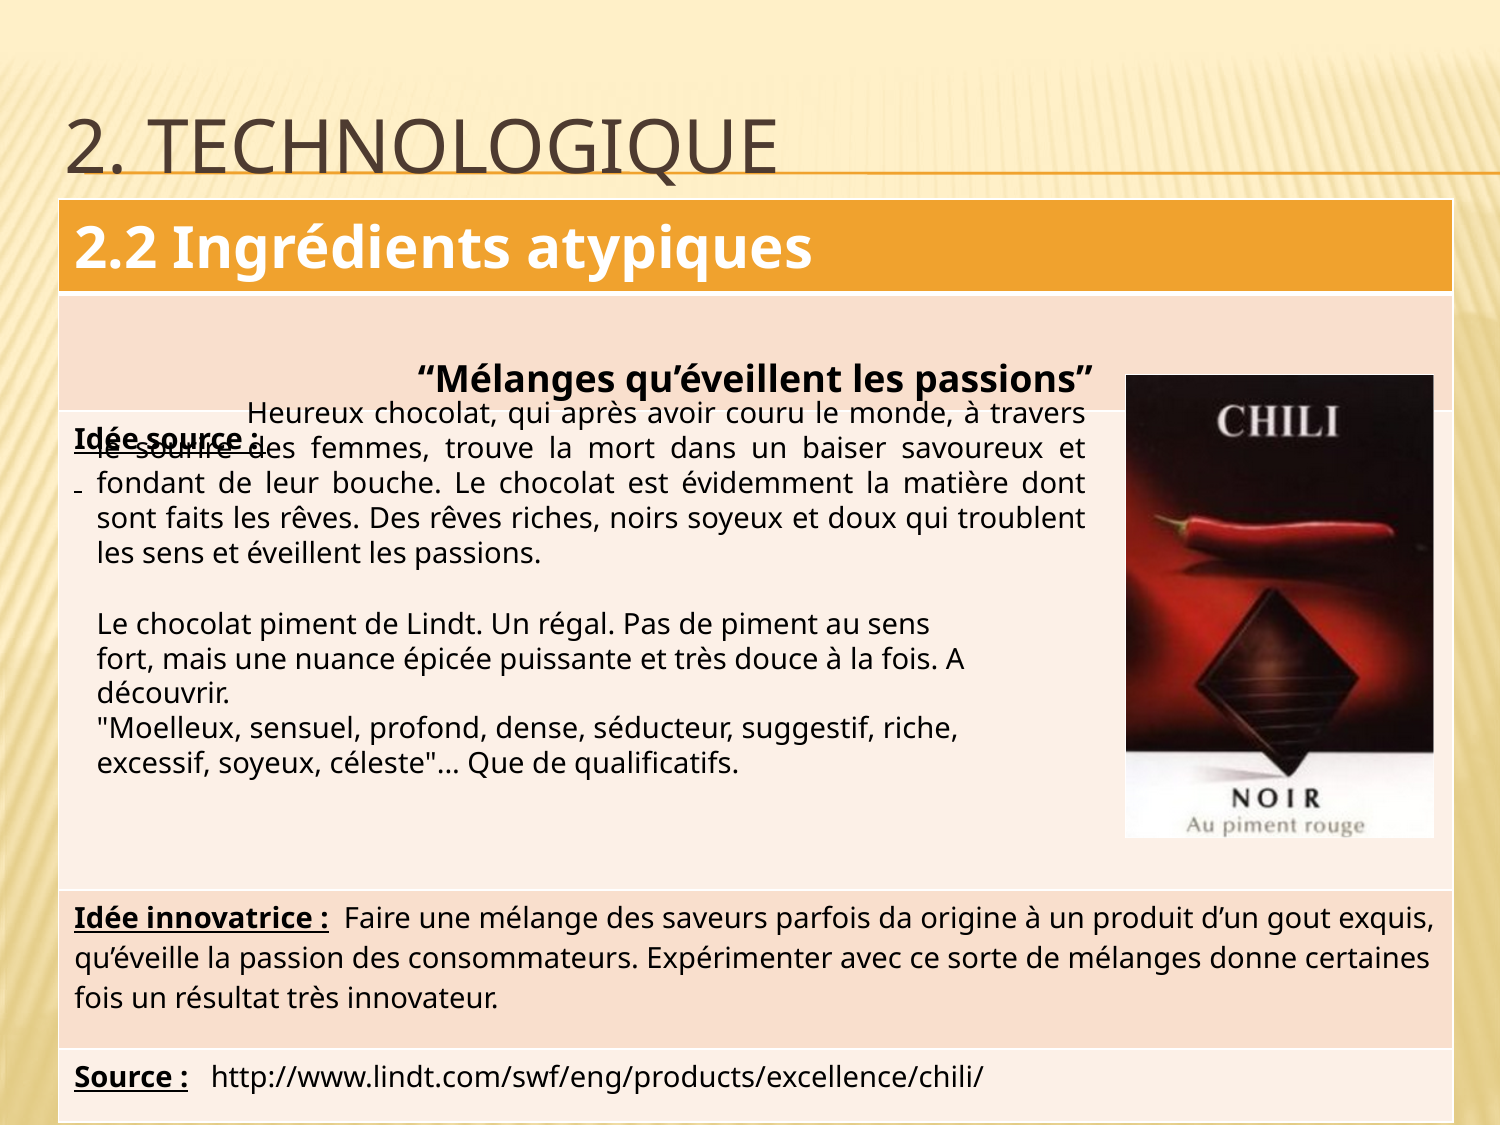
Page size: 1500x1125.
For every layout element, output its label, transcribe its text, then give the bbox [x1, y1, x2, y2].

picture [1124, 374, 1434, 839]
table_cell Idée source : [59, 412, 1452, 889]
table_cell Source : http://www.lindt.com/swf/eng/products/excellence/chili/ [59, 1050, 1452, 1121]
text_box Le chocolat piment de Lindt. Un régal. Pas de piment au sens fort, mais une nuance épicée puissante et très douce à la fois. A découvrir. "Moelleux, sensuel, profond, dense, séducteur, suggestif, riche, excessif, soyeux, céleste"... Que de qualificatifs. [81, 597, 996, 823]
table_cell Idée innovatrice : Faire une mélange des saveurs parfois da origine à un produit d’un gout exquis, qu’éveille la passion des consommateurs. Expérimenter avec ce sorte de mélanges donne certaines fois un résultat très innovateur. [59, 891, 1452, 1048]
table_header 2.2 Ingrédients atypiques [59, 200, 1452, 291]
table_cell “Mélanges qu’éveillent les passions” [59, 296, 1452, 410]
text_box Heureux chocolat, qui après avoir couru le monde, à travers le sourire des femmes, trouve la mort dans un baiser savoureux et fondant de leur bouche. Le chocolat est évidemment la matière dont sont faits les rêves. Des rêves riches, noirs soyeux et doux qui troublent les sens et éveillent les passions. [81, 386, 1102, 577]
title 2. Technologique [50, 75, 1475, 213]
